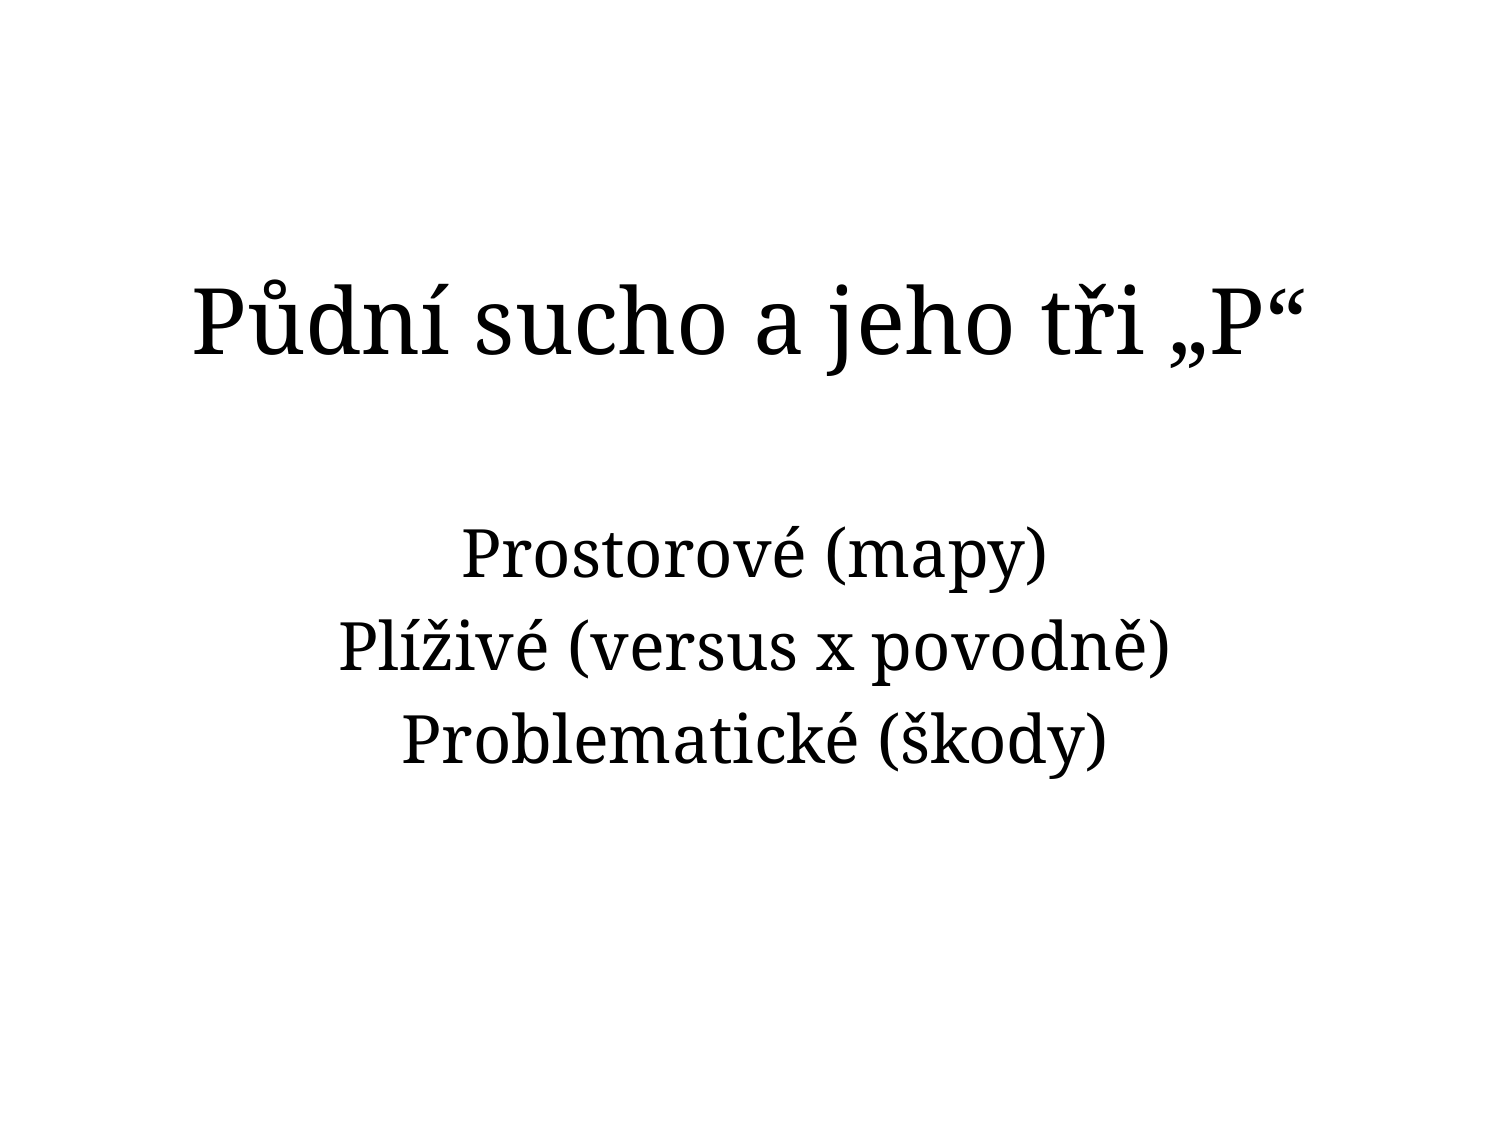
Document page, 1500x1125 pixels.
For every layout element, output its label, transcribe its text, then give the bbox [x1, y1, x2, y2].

text_box Půdní sucho a jeho tři „P“ [112, 255, 1388, 497]
text_box Prostorové (mapy) Plíživé (versus x povodně) Problematické (škody) [230, 503, 1281, 791]
